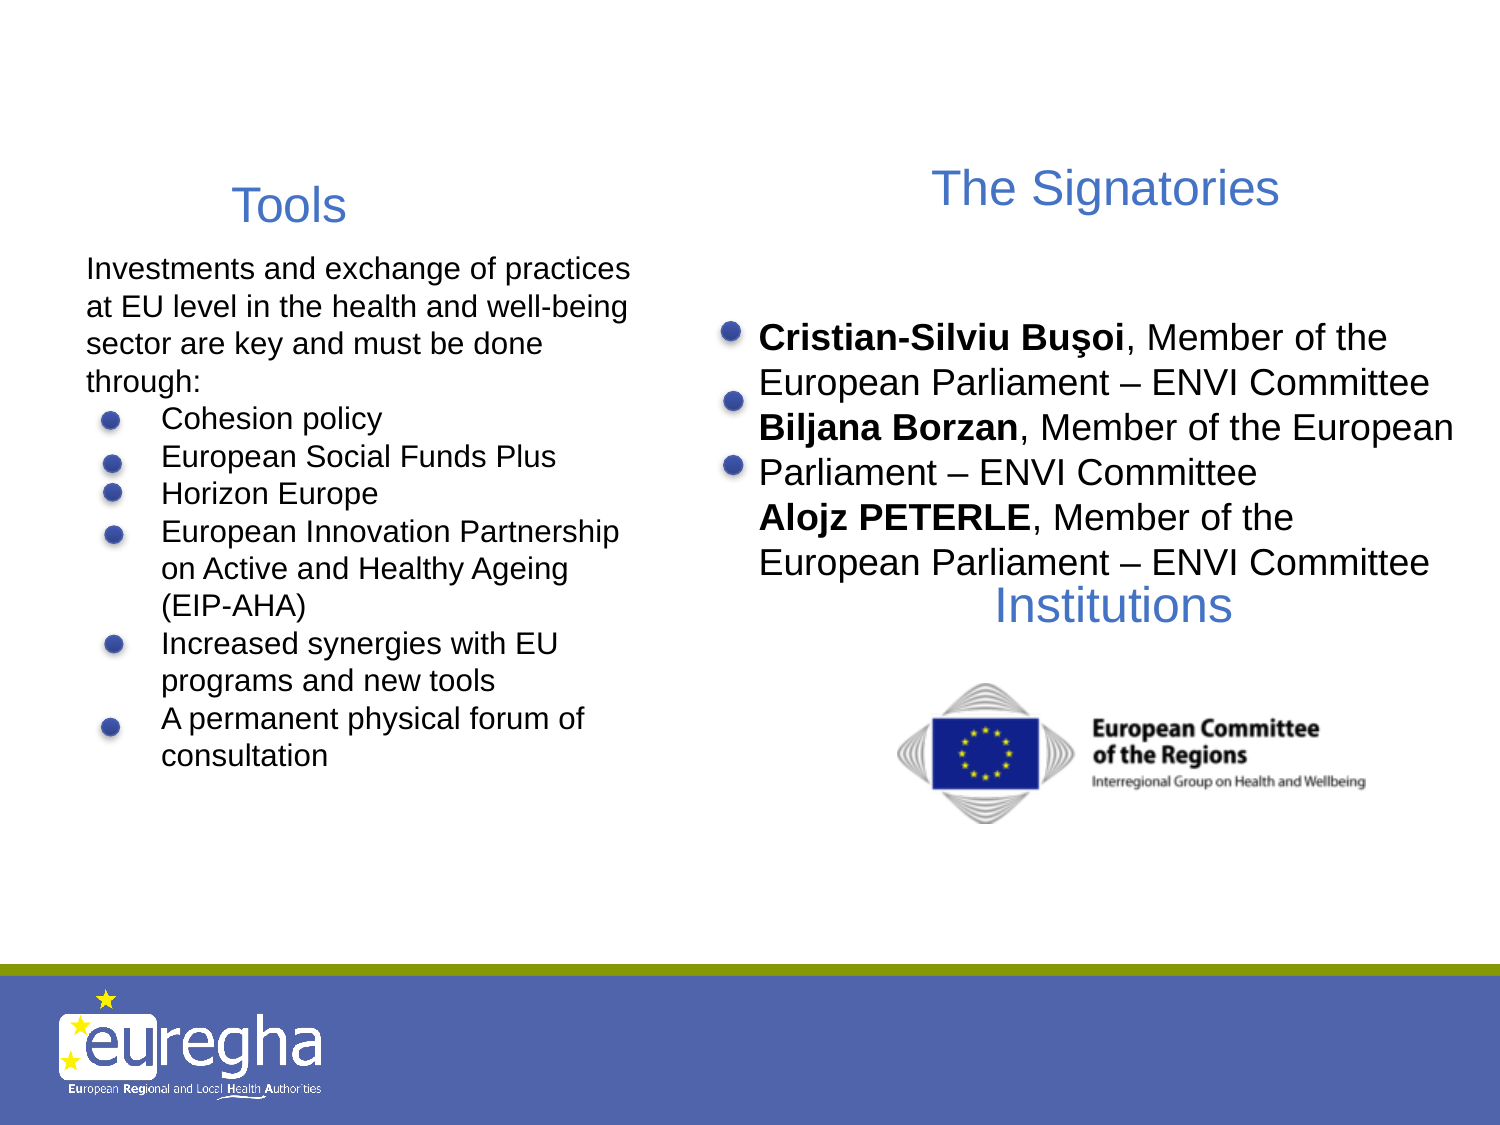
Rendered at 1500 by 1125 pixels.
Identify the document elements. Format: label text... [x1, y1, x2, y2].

text_box [100, 410, 121, 430]
text_box [103, 482, 123, 502]
text_box [100, 717, 121, 737]
text_box Cristian-Silviu Buşoi, Member of the European Parliament – ENVI Committee Biljana Borzan, Member of the European Parliament – ENVI Committee Alojz PETERLE, Member of the European Parliament – ENVI Committee [743, 305, 1469, 591]
text_box [720, 320, 742, 342]
text_box Investments and exchange of practices at EU level in the health and well-being sector are key and must be done through: Cohesion policy European Social Funds Plus Horizon Europe European Innovation Partnership on Active and Healthy Ageing (EIP-AHA) Increased synergies with EU programs and new tools A permanent physical forum of consultation [71, 241, 656, 781]
text_box [723, 390, 744, 412]
text_box [104, 525, 124, 545]
text_box [102, 454, 122, 474]
text_box [723, 454, 744, 476]
text_box Institutions [979, 565, 1249, 641]
picture [53, 987, 325, 1103]
text_box The Signatories [916, 148, 1297, 224]
picture [896, 683, 1367, 825]
text_box Tools [216, 165, 363, 241]
text_box [104, 634, 124, 654]
